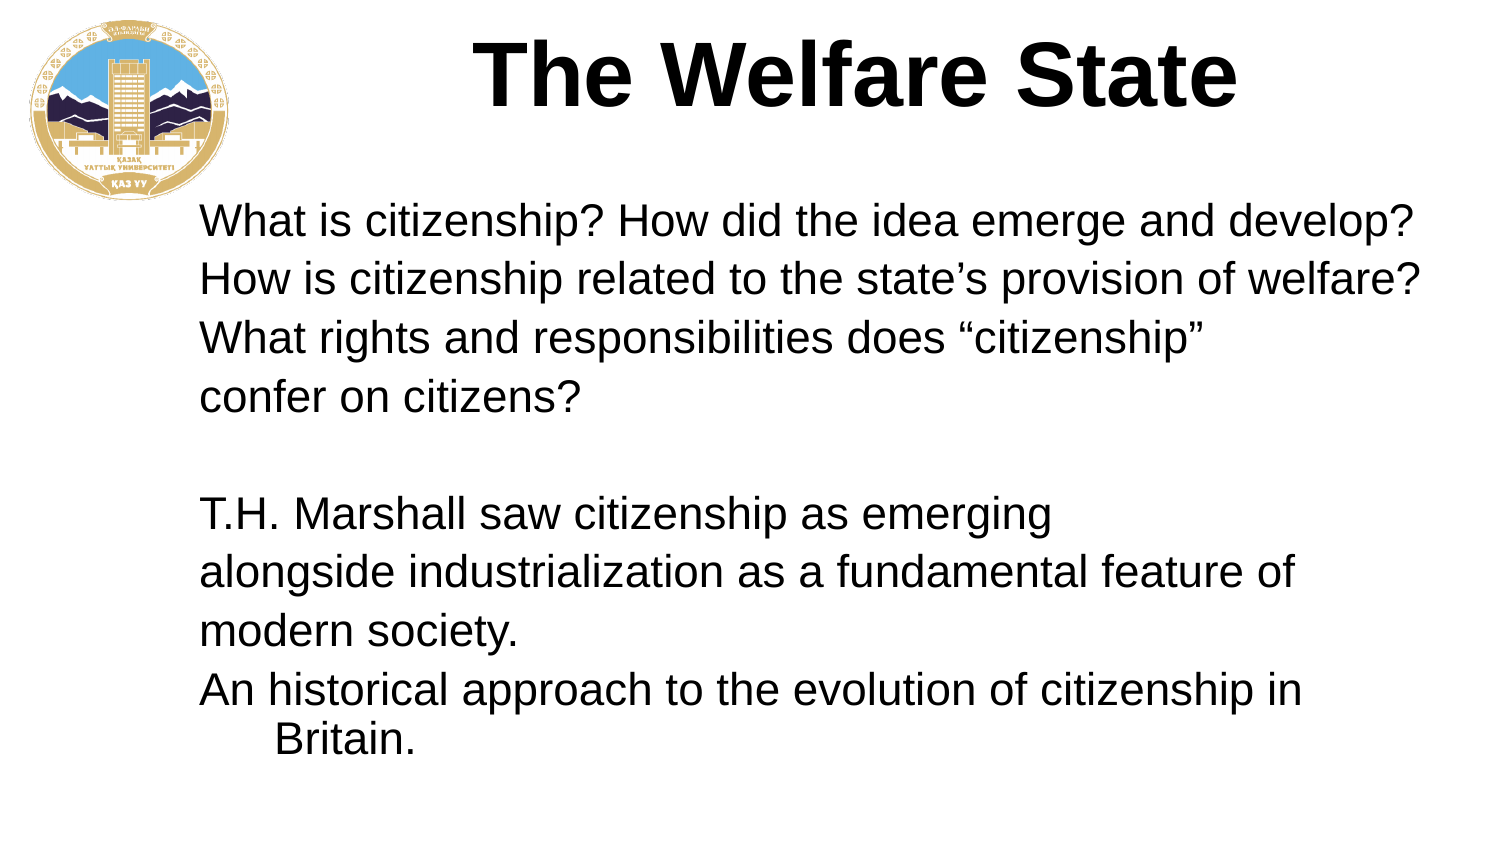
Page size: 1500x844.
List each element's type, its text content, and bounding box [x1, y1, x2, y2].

title The Welfare State [287, 0, 1451, 141]
picture [29, 19, 229, 201]
list What is citizenship? How did the idea emerge and develop? How is citizenship related to the state’s provision of welfare? What rights and responsibilities does “citizenship” confer on citizens? T.H. Marshall saw citizenship as emerging alongside industrialization as a fundamental feature of modern society. An historical approach to the evolution of citizenship in Britain. [184, 189, 1445, 773]
